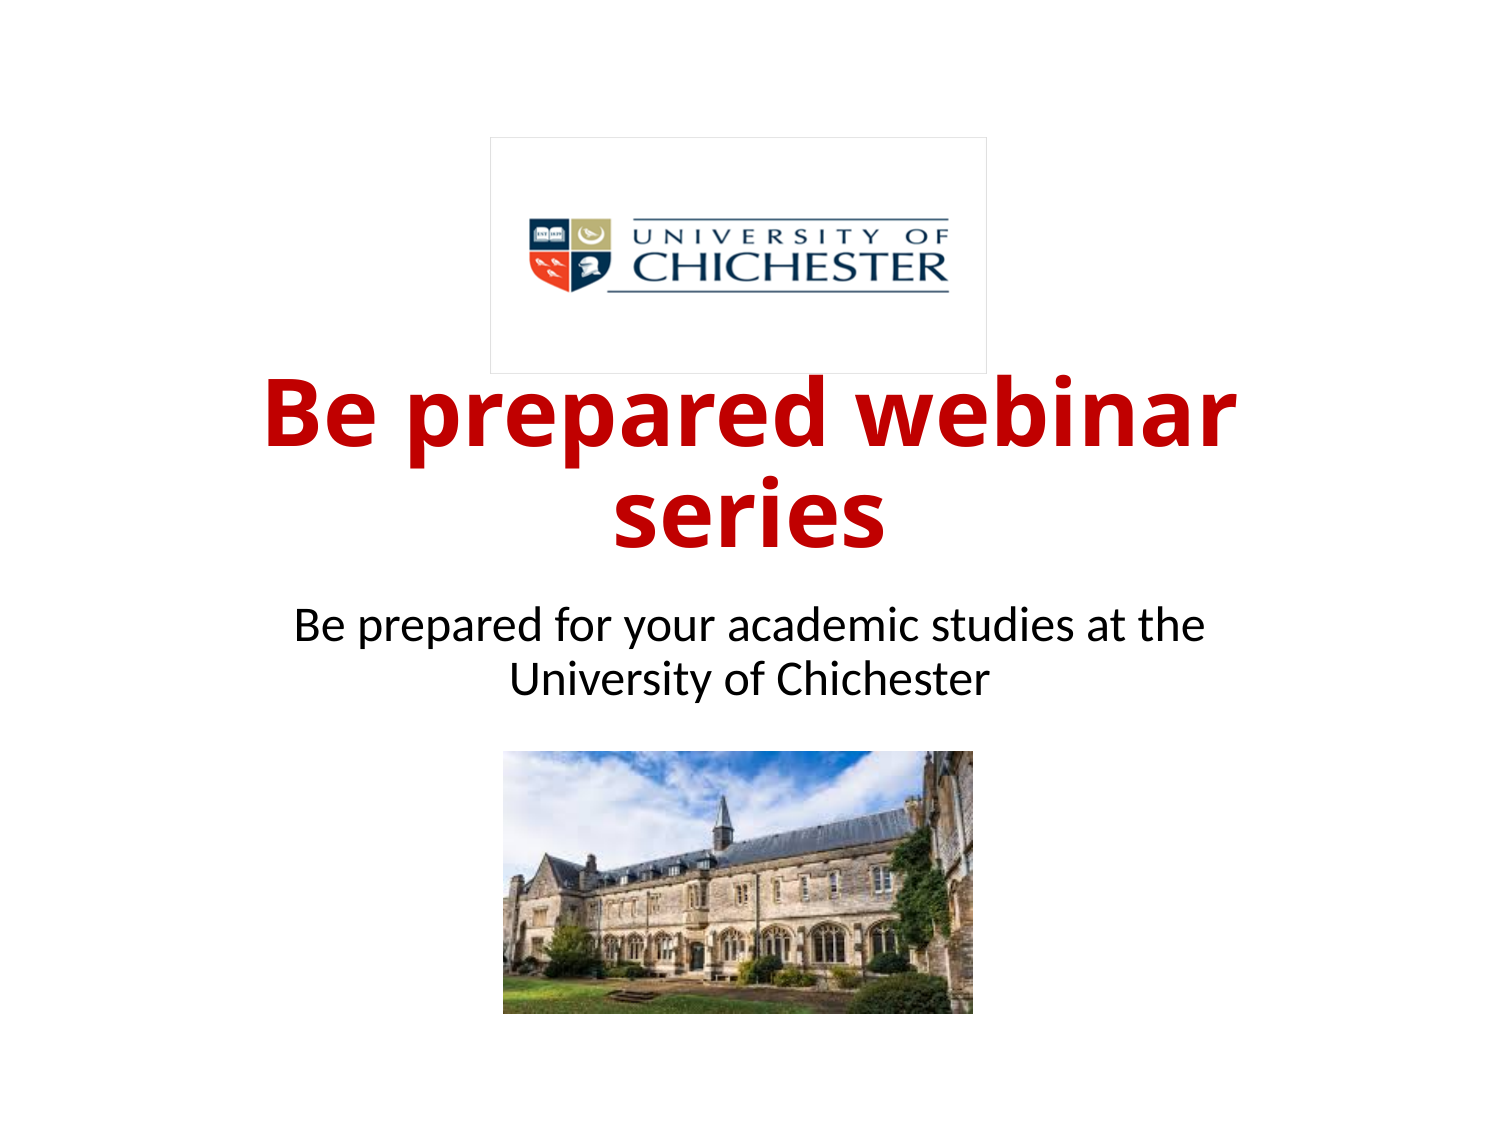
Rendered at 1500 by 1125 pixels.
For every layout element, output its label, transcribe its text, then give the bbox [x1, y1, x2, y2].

picture [503, 751, 973, 1014]
picture [490, 137, 987, 374]
subtitle Be prepared for your academic studies at the University of Chichester [187, 590, 1313, 863]
title Be prepared webinar series [187, 184, 1313, 576]
